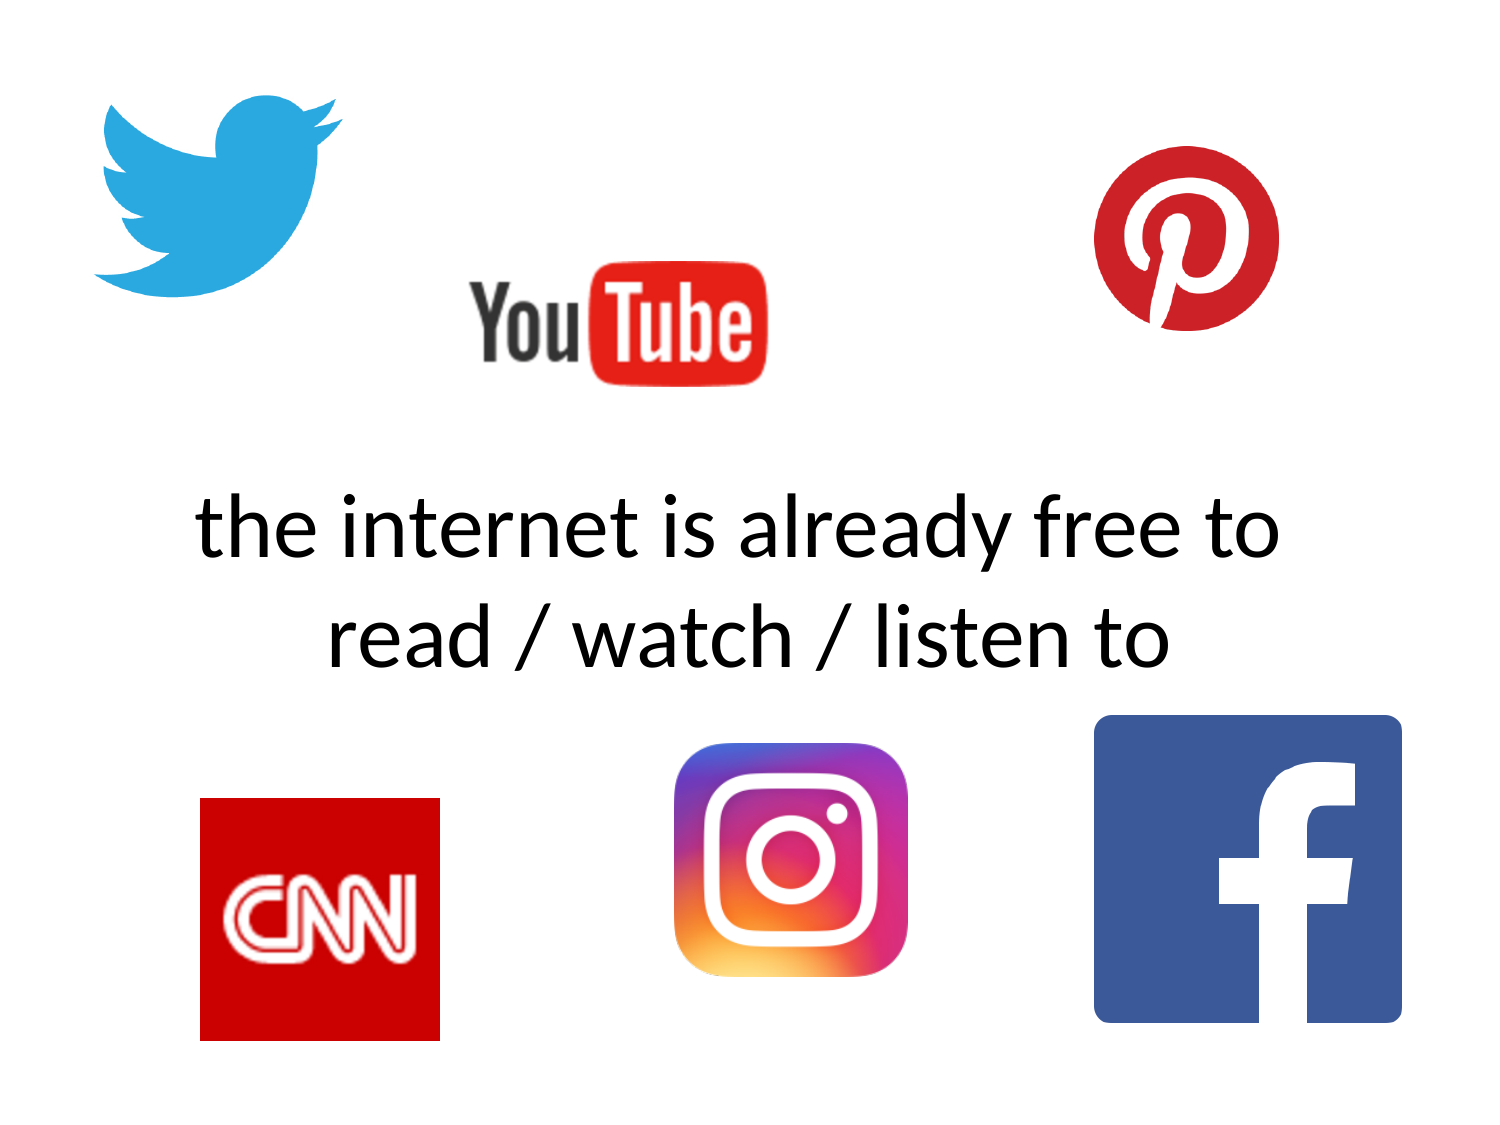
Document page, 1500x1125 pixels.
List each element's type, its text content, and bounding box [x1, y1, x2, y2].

picture [66, 44, 370, 348]
picture [1094, 146, 1279, 331]
picture [199, 798, 440, 1042]
title the internet is already free to read / watch / listen to [20, 385, 1479, 767]
picture [438, 238, 791, 412]
picture [674, 743, 908, 978]
picture [1094, 715, 1403, 1024]
